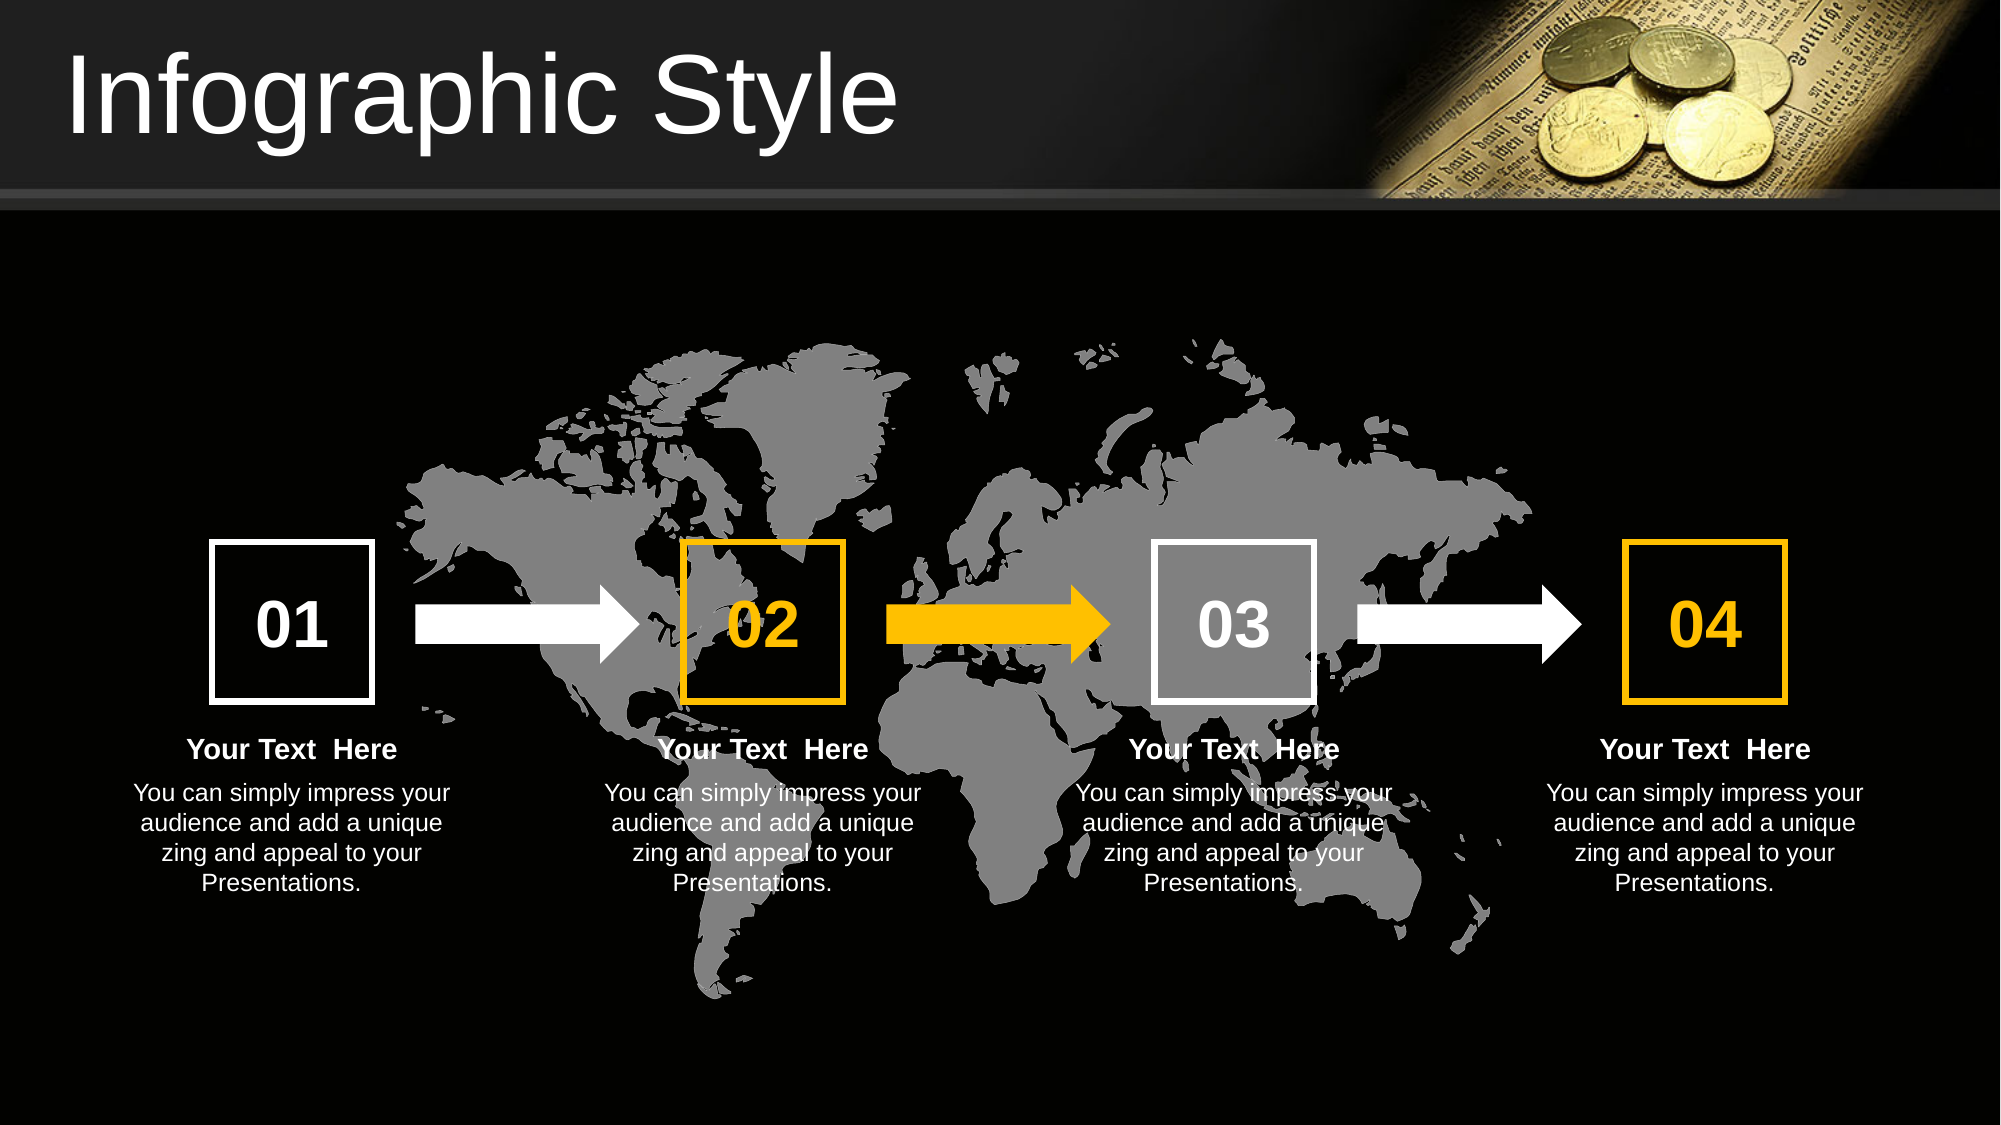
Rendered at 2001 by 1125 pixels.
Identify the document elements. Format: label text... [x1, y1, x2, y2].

text_box [211, 541, 373, 702]
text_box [1051, 722, 1417, 906]
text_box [1522, 722, 1888, 906]
picture [0, 0, 2001, 1125]
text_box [580, 722, 946, 906]
text_box 01 [230, 573, 354, 668]
text_box [1624, 541, 1786, 702]
text_box 04 [1644, 573, 1767, 668]
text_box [109, 722, 475, 906]
list Infographic Style [48, 38, 1418, 157]
text_box [1533, 581, 1584, 667]
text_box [396, 339, 1533, 999]
